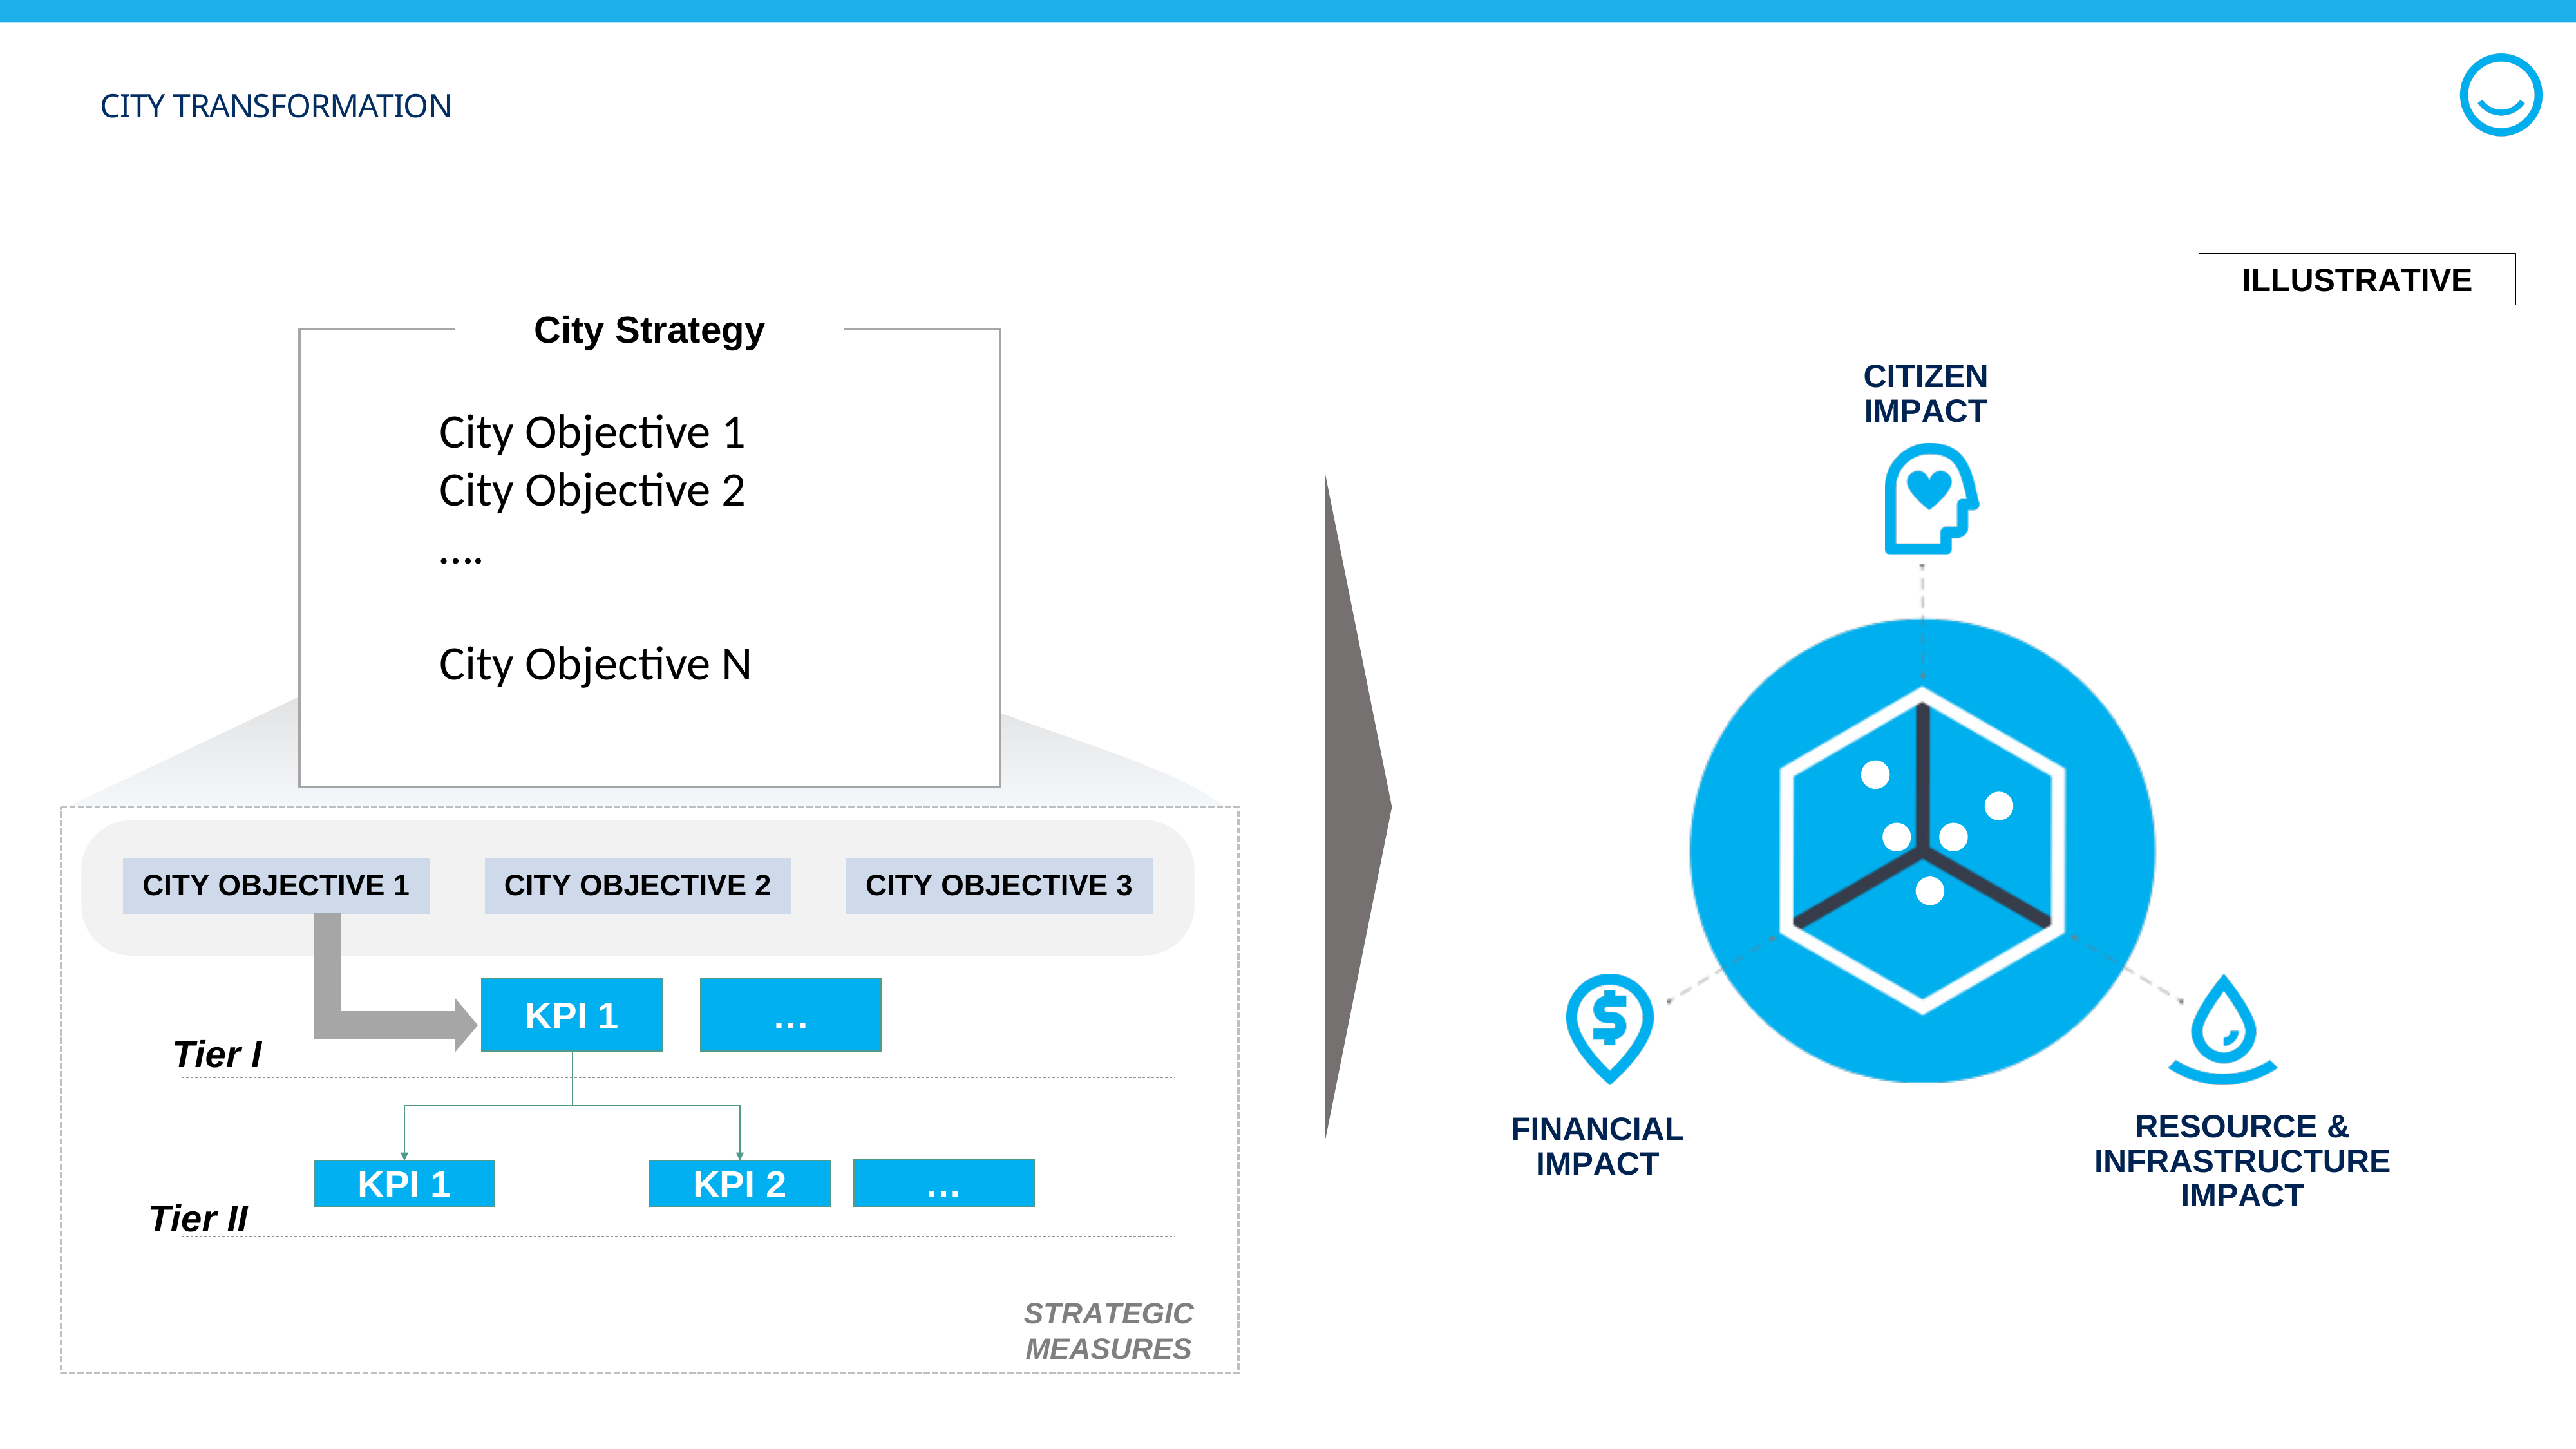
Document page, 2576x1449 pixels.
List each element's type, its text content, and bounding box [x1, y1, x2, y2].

text_box CITY TRANSFORMATION [95, 64, 459, 130]
picture [2468, 62, 2534, 128]
picture [2450, 53, 2553, 141]
picture [59, 250, 2517, 1384]
